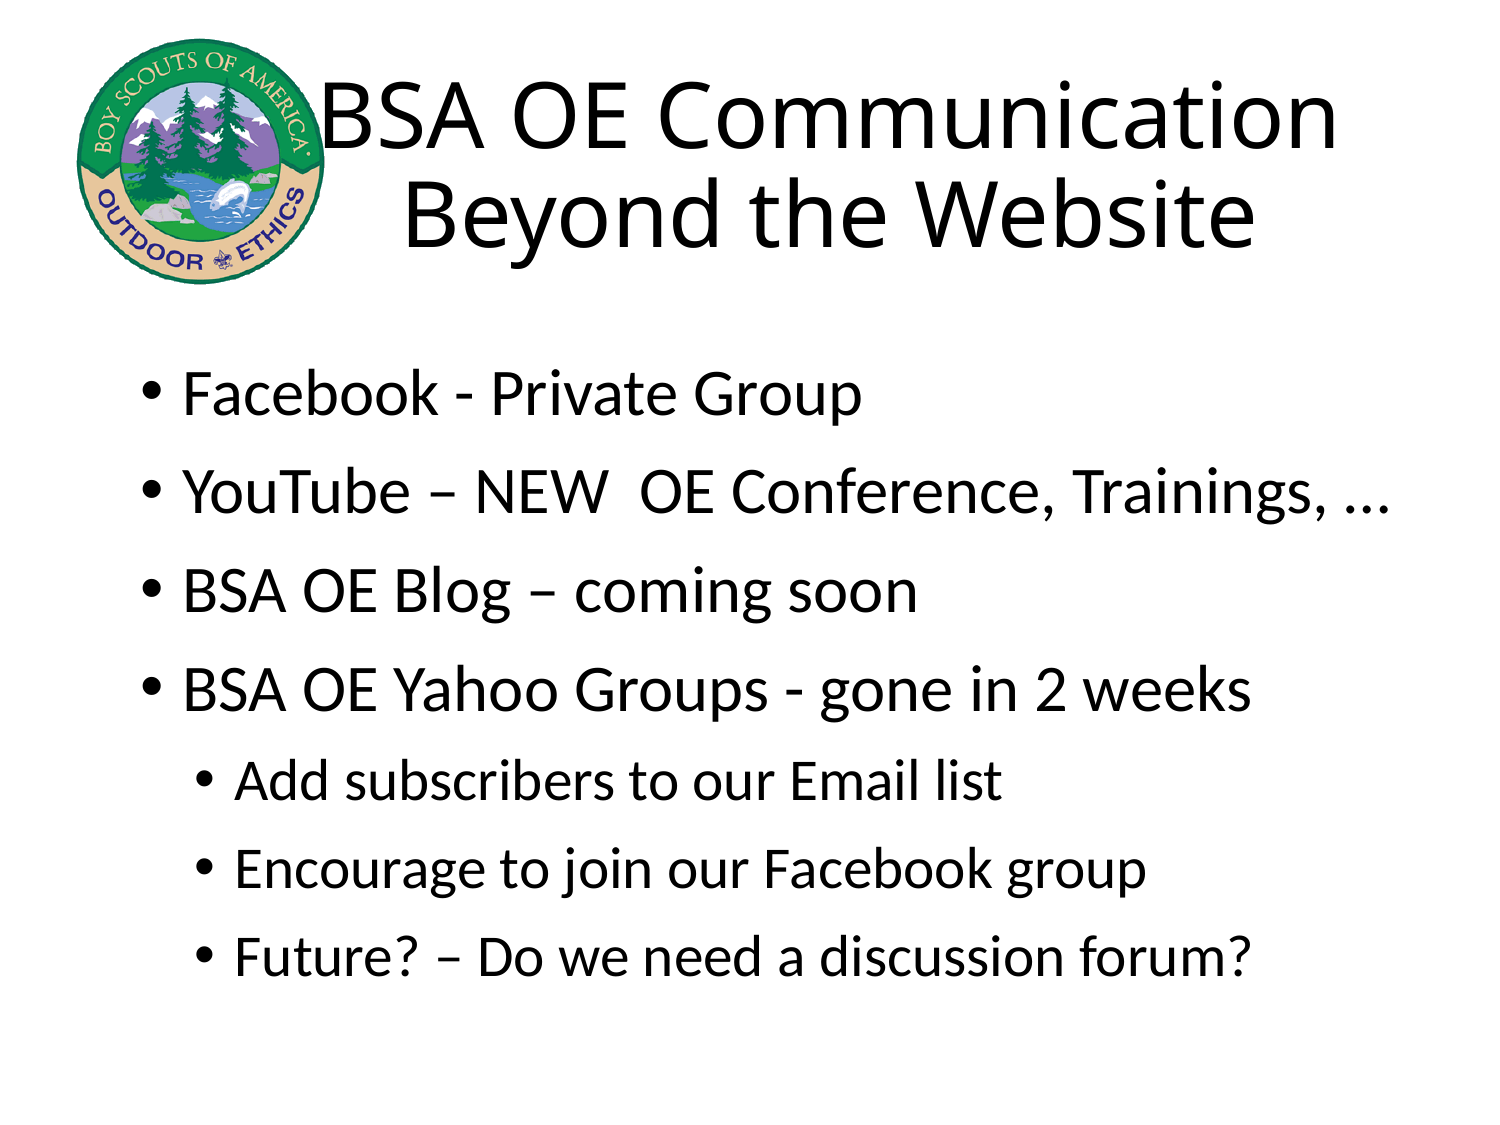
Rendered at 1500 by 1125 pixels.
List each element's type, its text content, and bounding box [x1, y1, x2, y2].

title BSA OE Communication Beyond the Website [262, 59, 1397, 278]
picture [75, 37, 325, 285]
list Facebook - Private Group YouTube – NEW OE Conference, Trainings, … BSA OE Blog – coming soon BSA OE Yahoo Groups - gone in 2 weeks Add subscribers to our Email list Encourage to join our Facebook group Future? – Do we need a discussion forum? [125, 350, 1475, 1005]
